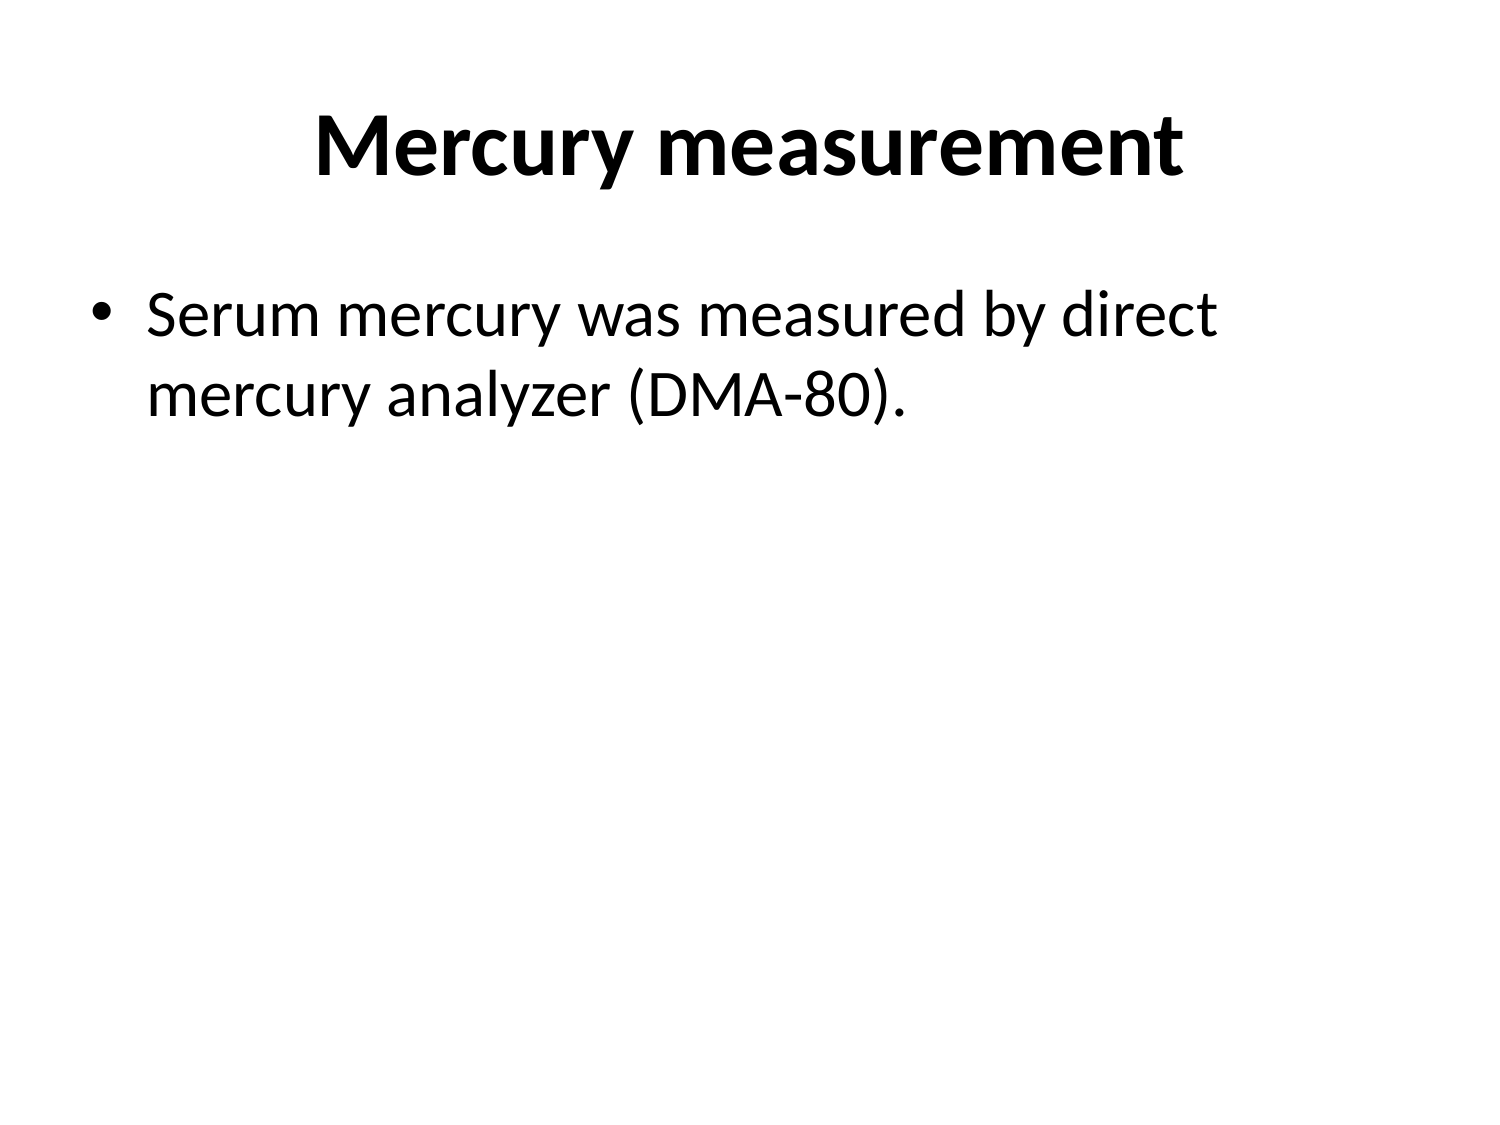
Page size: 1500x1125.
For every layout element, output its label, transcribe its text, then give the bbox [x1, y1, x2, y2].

list Serum mercury was measured by direct mercury analyzer (DMA-80). [75, 262, 1425, 1005]
title Mercury measurement [75, 45, 1425, 233]
